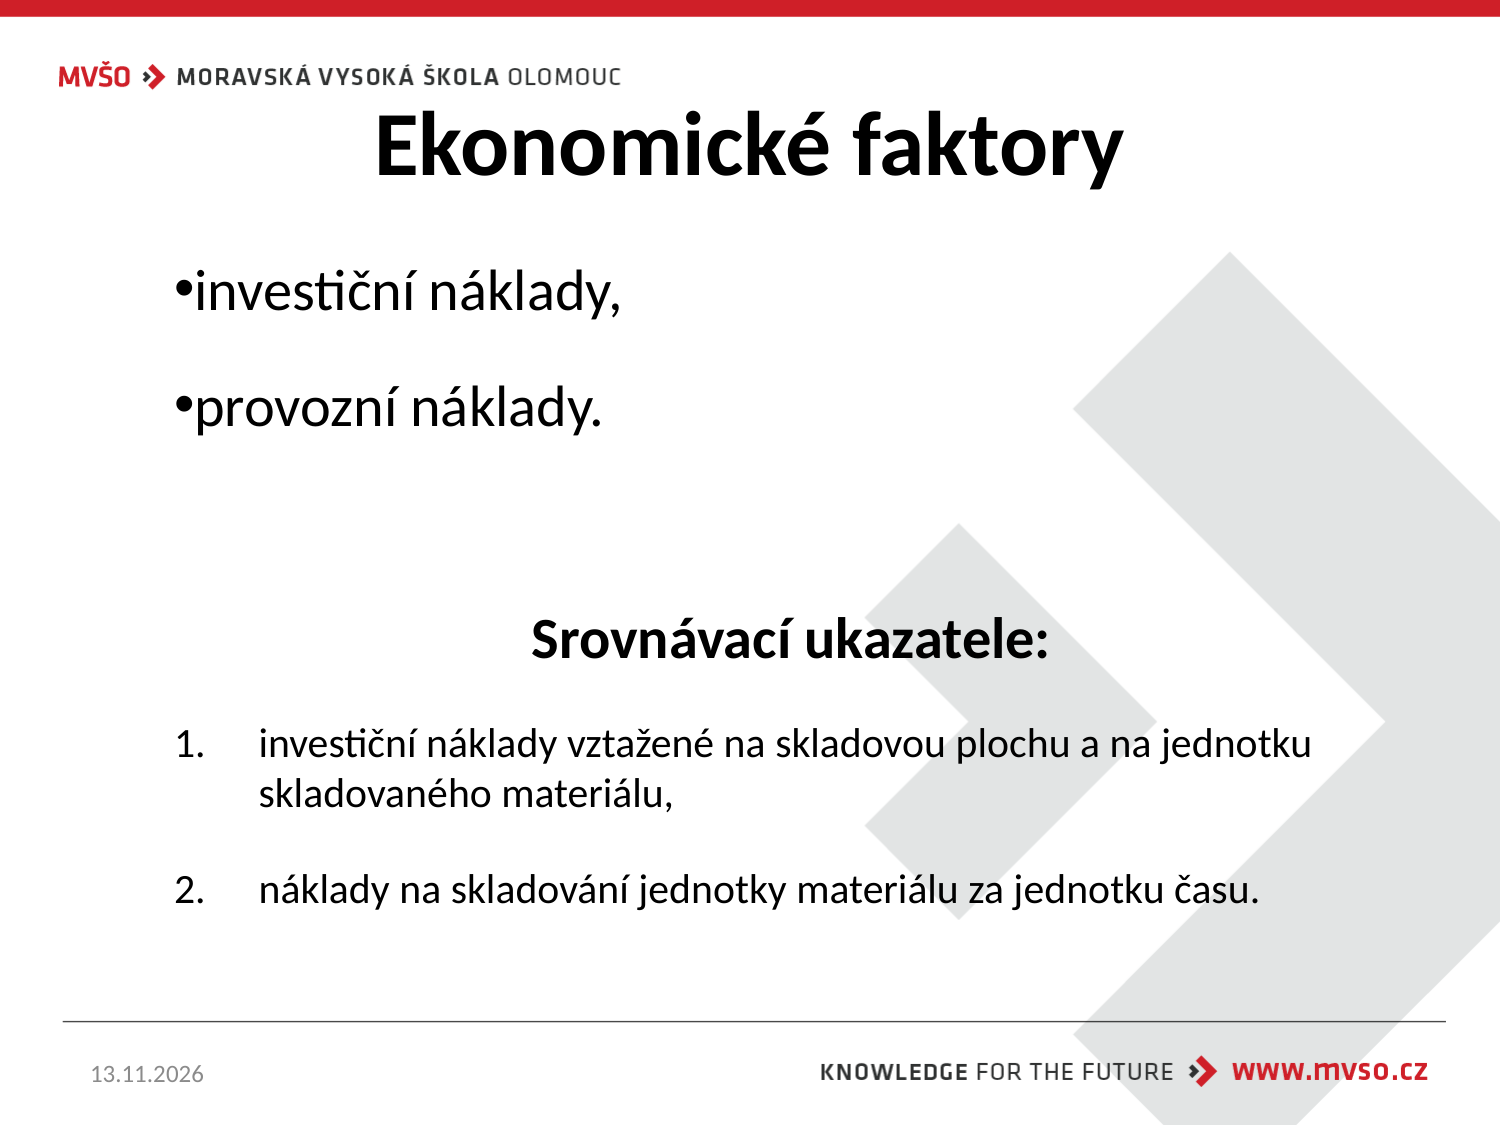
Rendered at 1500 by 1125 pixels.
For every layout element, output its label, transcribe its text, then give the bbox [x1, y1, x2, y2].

picture [0, 0, 1500, 1125]
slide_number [75, 1042, 425, 1103]
title Ekonomické faktory [75, 45, 1425, 233]
text_box investiční náklady, provozní náklady. Srovnávací ukazatele: investiční náklady vztažené na skladovou plochu a na jednotku skladovaného materiálu, náklady na skladování jednotky materiálu za jednotku času. [159, 243, 1424, 1059]
